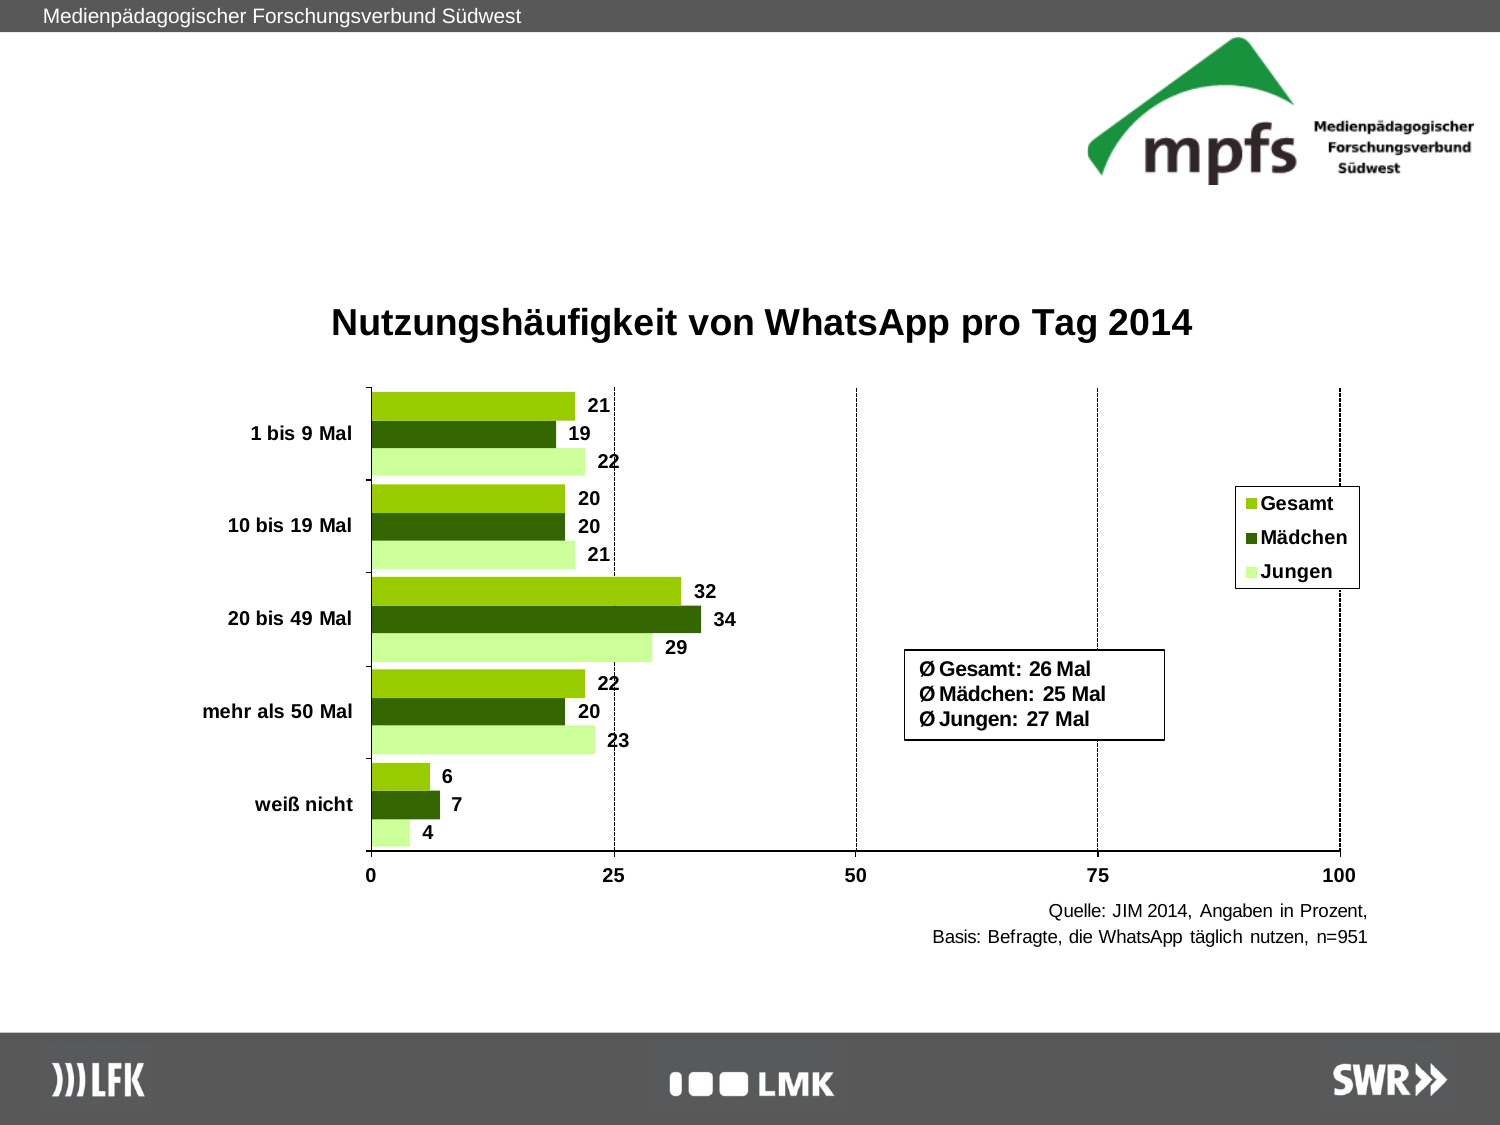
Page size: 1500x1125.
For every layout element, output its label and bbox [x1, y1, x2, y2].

picture [99, 209, 1401, 959]
picture [1321, 1042, 1457, 1111]
picture [654, 1041, 844, 1110]
picture [40, 1042, 153, 1111]
